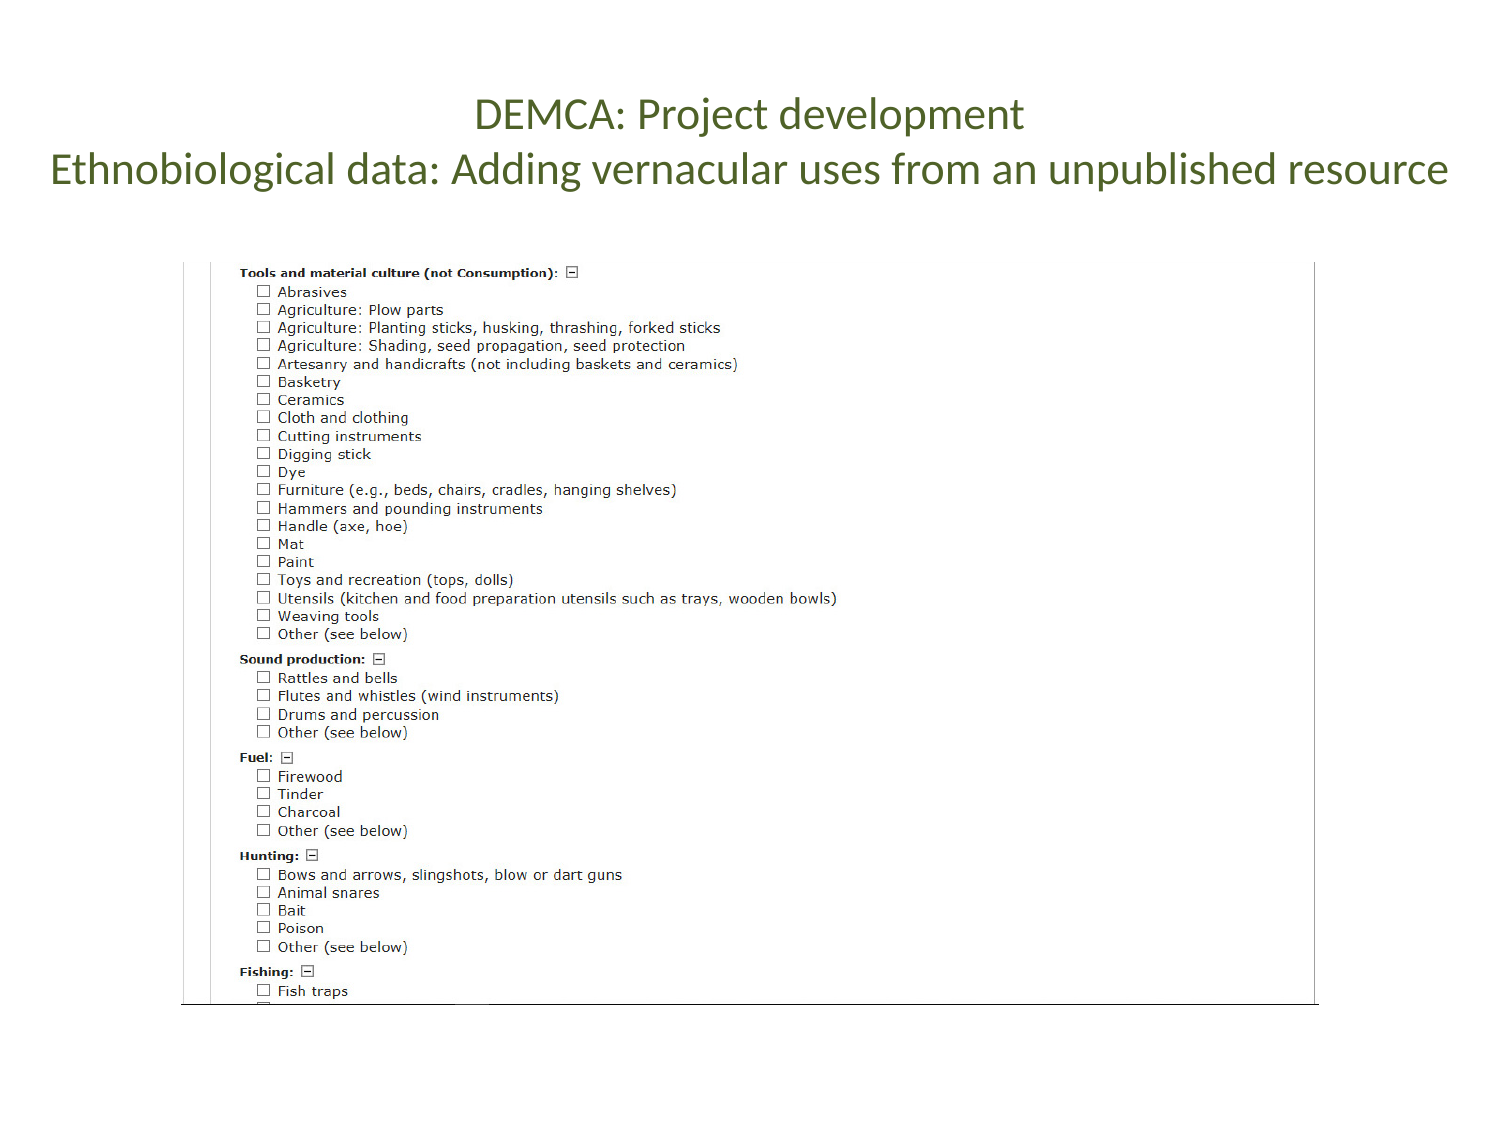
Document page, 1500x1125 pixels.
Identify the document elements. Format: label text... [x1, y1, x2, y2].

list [181, 262, 1319, 1006]
title DEMCA: Project development Ethnobiological data: Adding vernacular uses from an unpublished resource [24, 45, 1475, 233]
